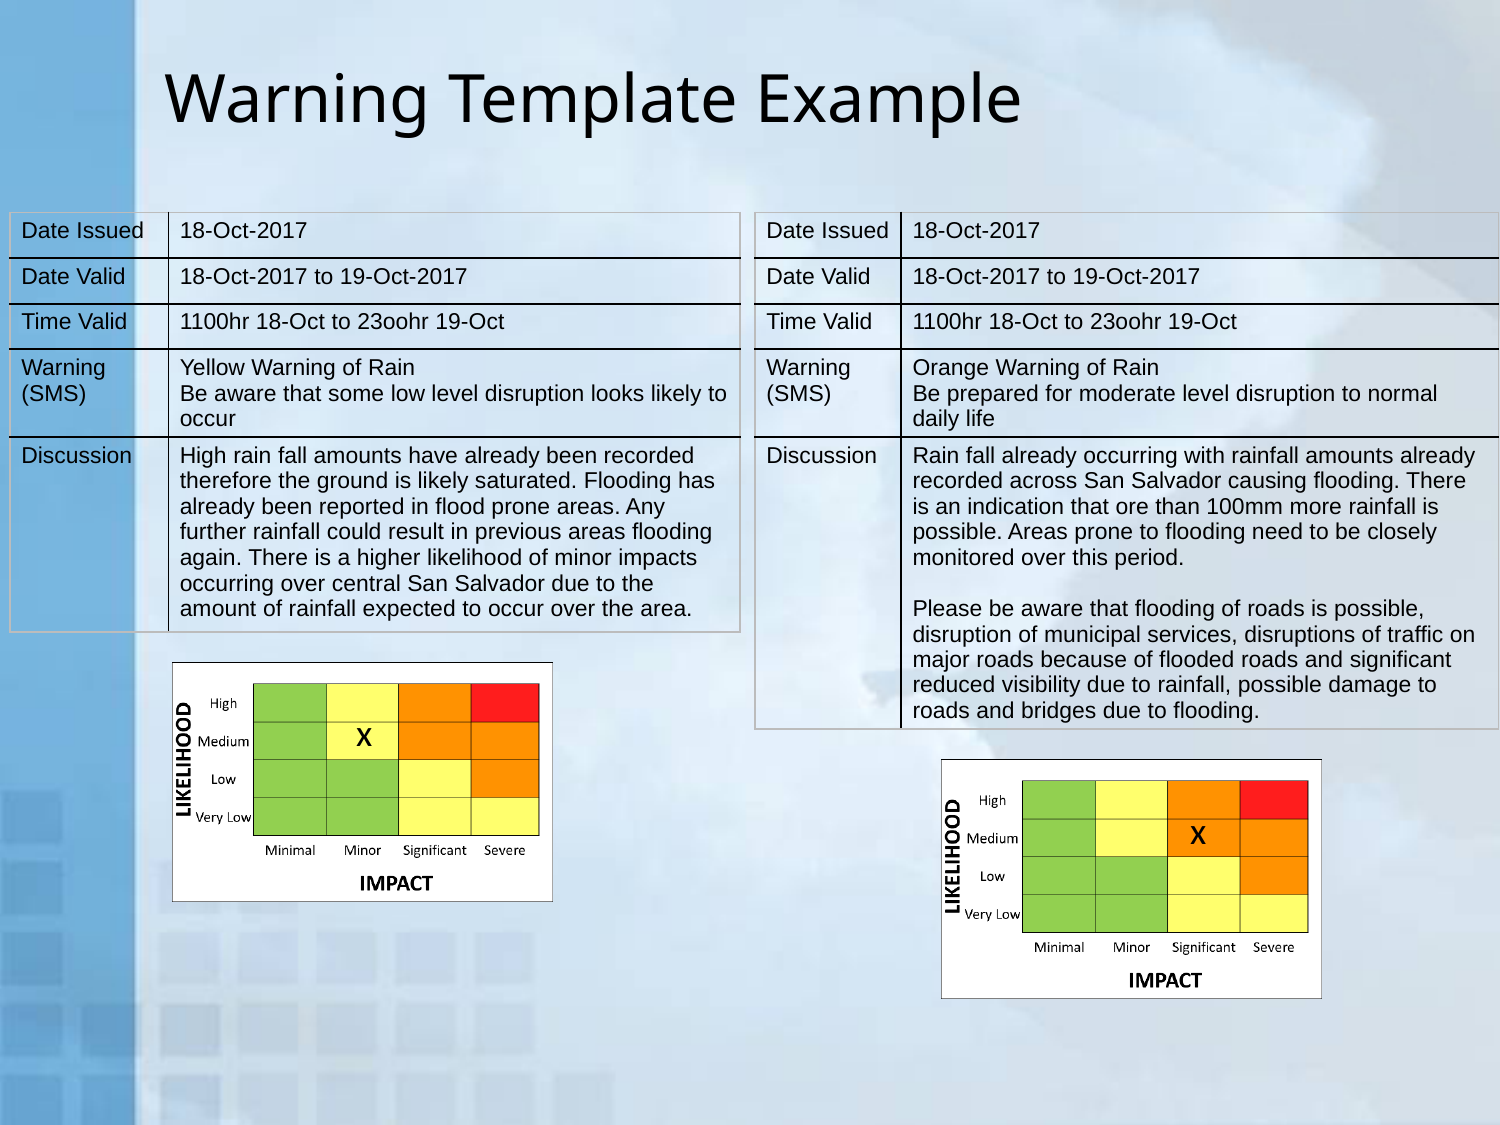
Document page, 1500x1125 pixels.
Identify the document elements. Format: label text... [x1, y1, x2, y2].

table_cell Time Valid [756, 305, 900, 348]
table_cell Discussion [756, 438, 900, 728]
table_header Date Issued [756, 213, 900, 257]
table_cell Warning (SMS) [756, 350, 900, 436]
table_cell High rain fall amounts have already been recorded therefore the ground is likely saturated. Flooding has already been reported in flood prone areas. Any further rainfall could result in previous areas flooding again. There is a higher likelihood of minor impacts occurring over central San Salvador due to the amount of rainfall expected to occur over the area. [169, 438, 739, 631]
text_box Warning Template Example [149, 48, 1423, 136]
table_cell 18-Oct-2017 to 19-Oct-2017 [169, 259, 739, 303]
table_cell Date Valid [11, 259, 168, 303]
table_cell Orange Warning of Rain Be prepared for moderate level disruption to normal daily life [902, 350, 1498, 436]
table_cell Rain fall already occurring with rainfall amounts already recorded across San Salvador causing flooding. There is an indication that ore than 100mm more rainfall is possible. Areas prone to flooding need to be closely monitored over this period. Please be aware that flooding of roads is possible, disruption of municipal services, disruptions of traffic on major roads because of flooded roads and significant reduced visibility due to rainfall, possible damage to roads and bridges due to flooding. [902, 438, 1498, 728]
table_header Date Issued [11, 213, 168, 257]
table_cell 1100hr 18-Oct to 23oohr 19-Oct [902, 305, 1498, 348]
table_cell Yellow Warning of Rain Be aware that some low level disruption looks likely to occur [169, 350, 739, 436]
picture [0, 0, 1500, 1125]
table_header 18-Oct-2017 [169, 213, 739, 257]
table_header 18-Oct-2017 [902, 213, 1498, 257]
table_cell 1100hr 18-Oct to 23oohr 19-Oct [169, 305, 739, 348]
table_cell Warning (SMS) [11, 350, 168, 436]
table_cell Time Valid [11, 305, 168, 348]
table_cell Discussion [11, 438, 168, 631]
table_cell Date Valid [756, 259, 900, 303]
table_cell 18-Oct-2017 to 19-Oct-2017 [902, 259, 1498, 303]
